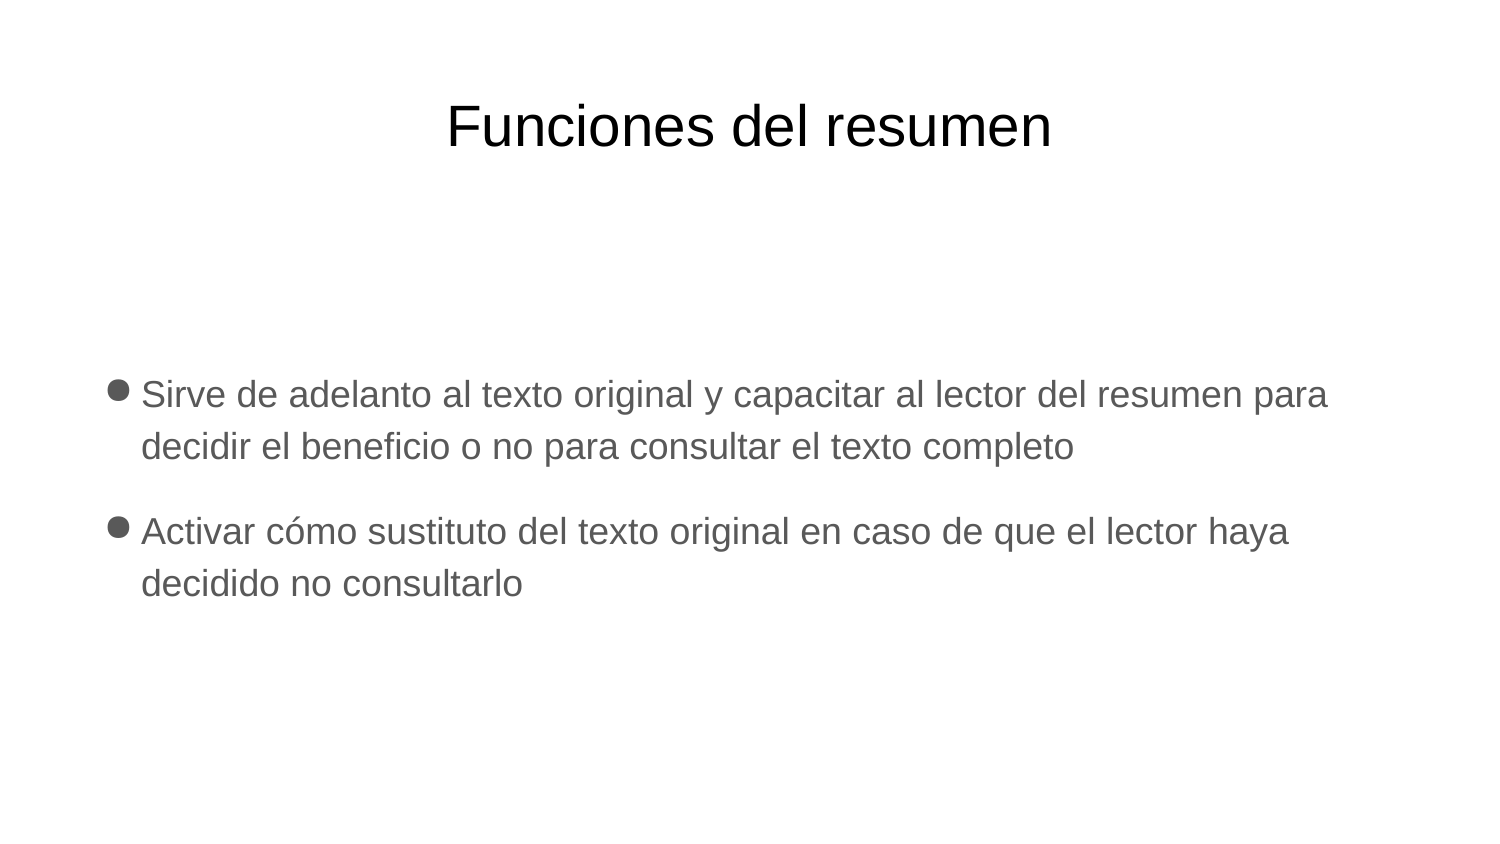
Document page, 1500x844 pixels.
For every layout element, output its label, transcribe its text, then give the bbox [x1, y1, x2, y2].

list Sirve de adelanto al texto original y capacitar al lector del resumen para decidir el beneficio o no para consultar el texto completo Activar cómo sustituto del texto original en caso de que el lector haya decidido no consultarlo [51, 348, 1449, 675]
title Funciones del resumen [51, 72, 1449, 167]
